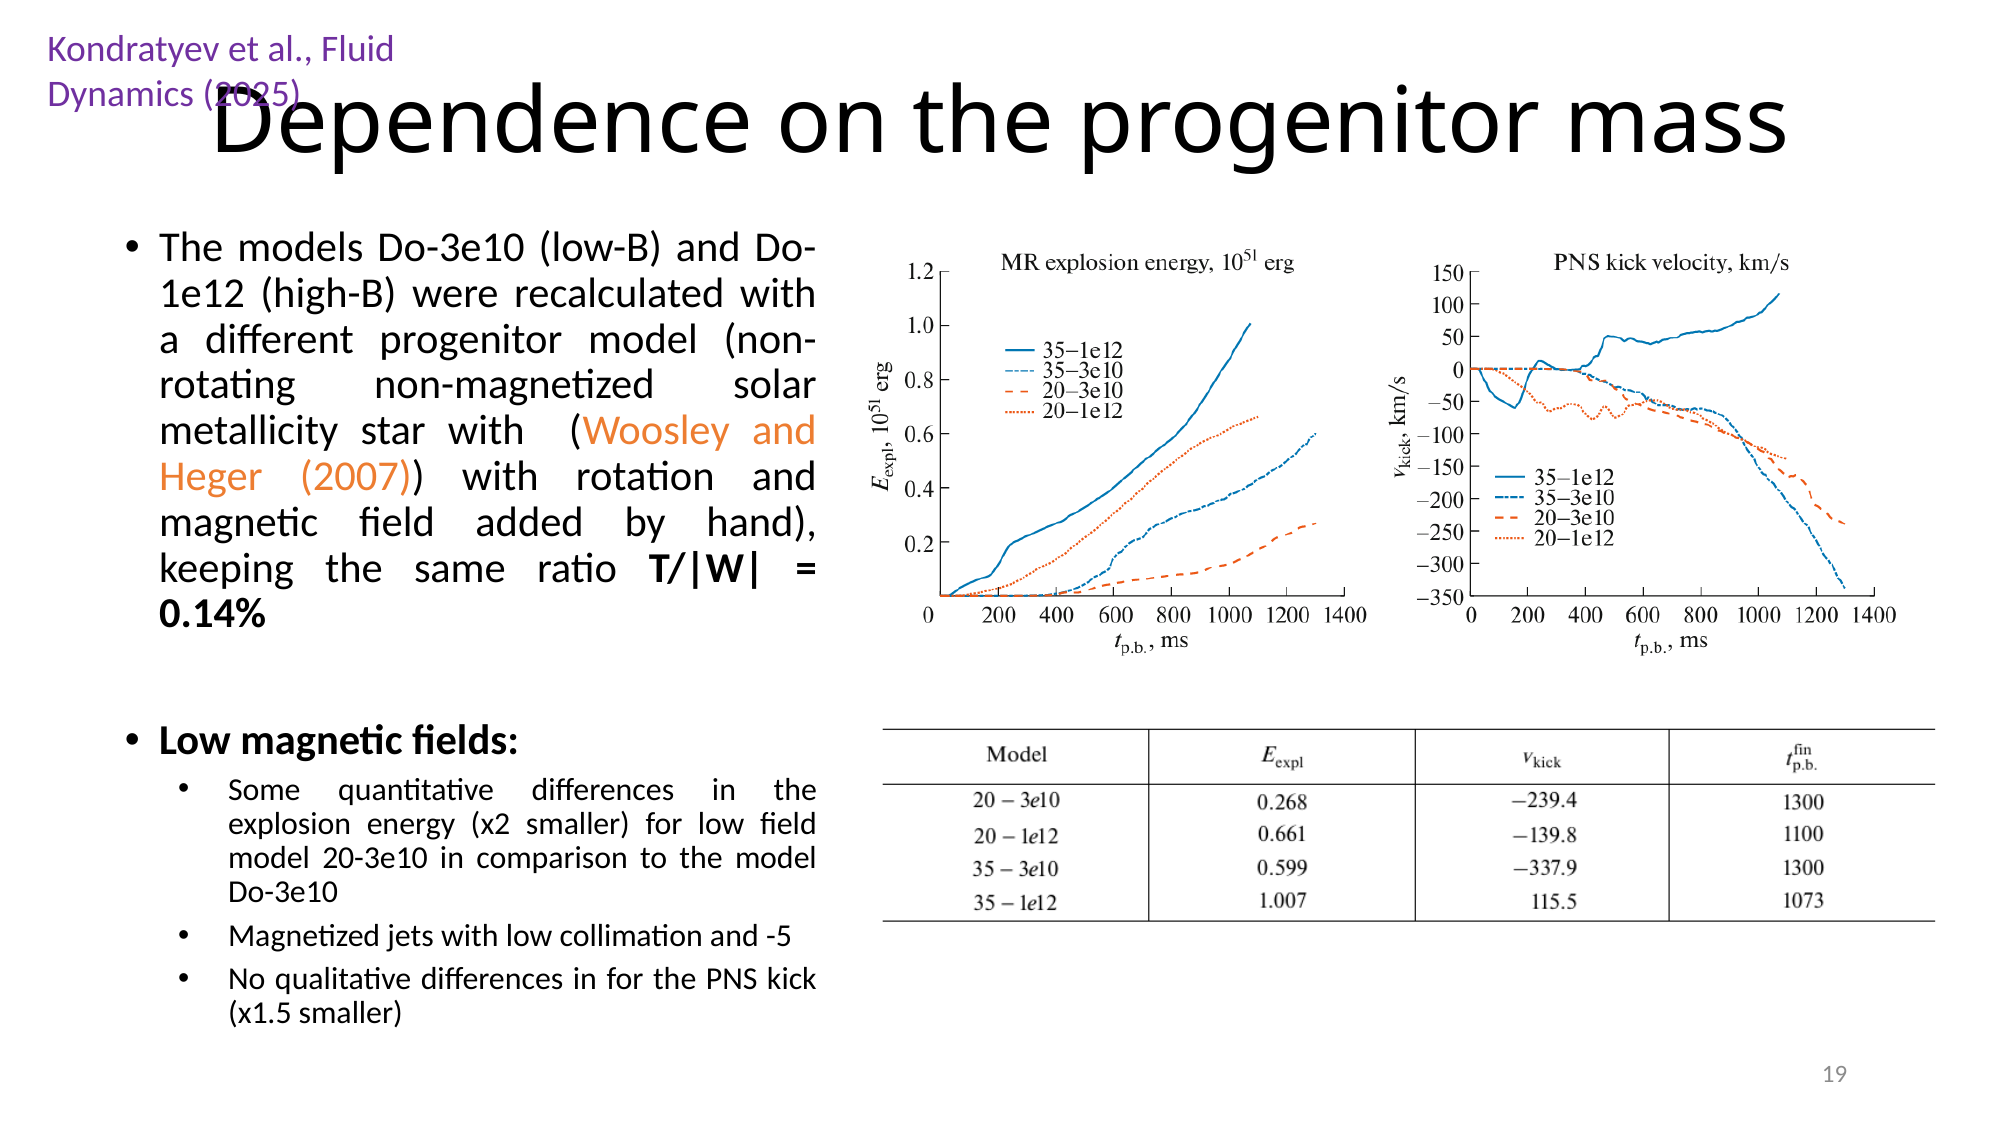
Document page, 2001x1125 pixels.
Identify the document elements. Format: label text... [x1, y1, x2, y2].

picture [877, 723, 1948, 937]
title Dependence on the progenitor mass [137, 59, 1863, 186]
slide_number 19 [1412, 1042, 1863, 1103]
text_box Kondratyev et al., Fluid Dynamics (2025) [32, 16, 426, 122]
picture [849, 217, 1909, 666]
